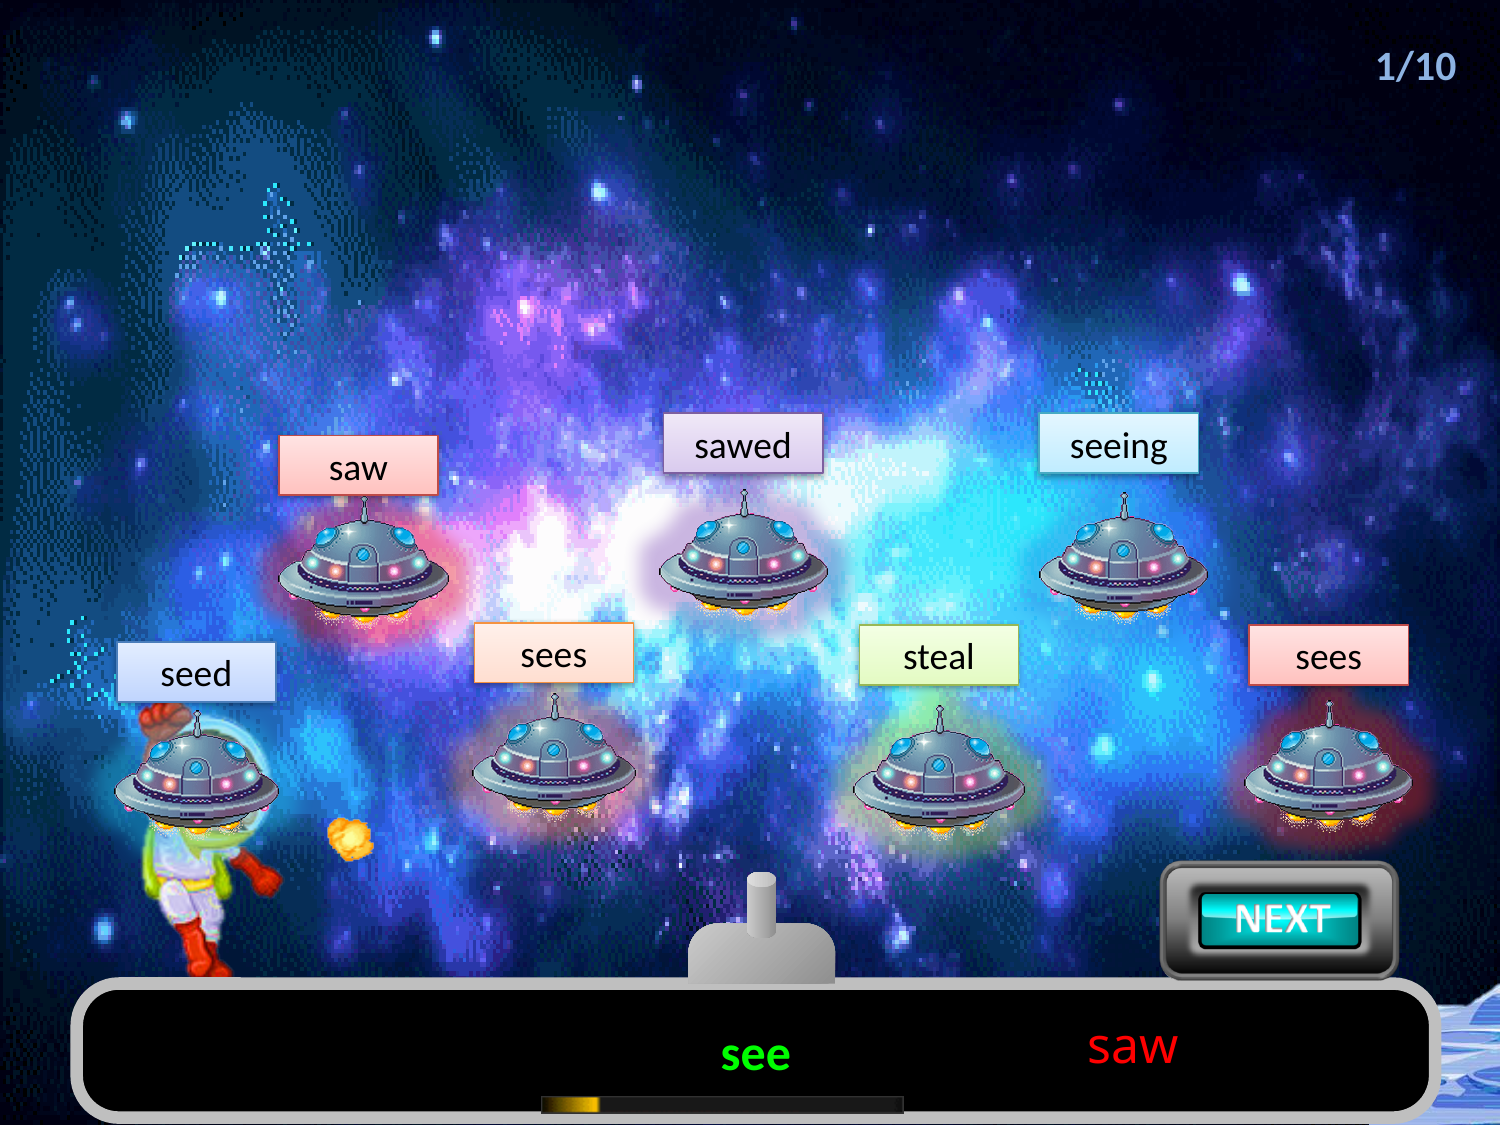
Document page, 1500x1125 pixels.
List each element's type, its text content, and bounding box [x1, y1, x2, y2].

text_box see [74, 981, 1363, 1120]
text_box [1038, 412, 1208, 626]
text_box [278, 435, 449, 630]
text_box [114, 641, 279, 841]
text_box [1244, 624, 1413, 833]
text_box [853, 624, 1025, 841]
text_box saw [1021, 1006, 1245, 1082]
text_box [659, 412, 828, 622]
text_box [688, 871, 836, 984]
text_box 1/10 [1328, 30, 1472, 96]
picture [0, 0, 1500, 1125]
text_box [471, 622, 637, 822]
